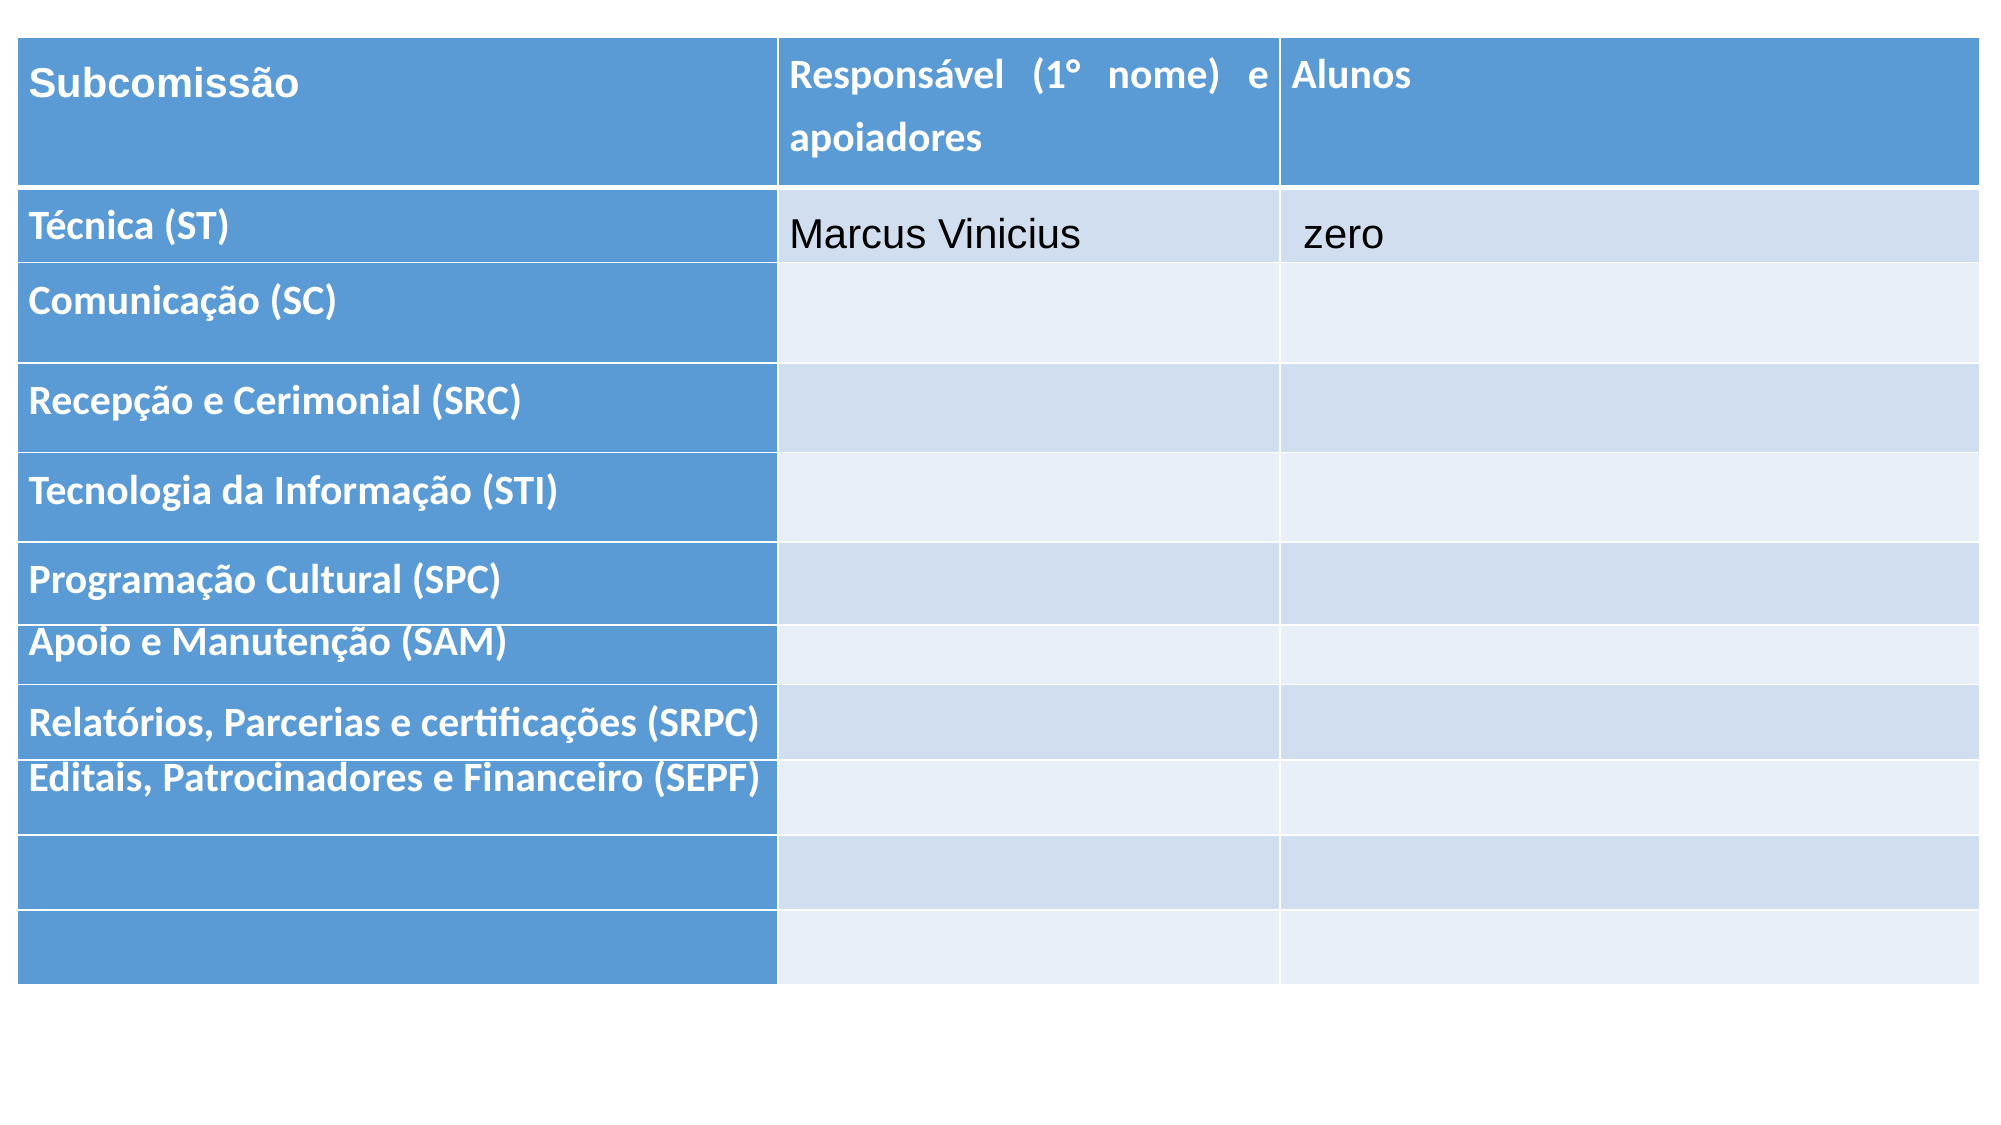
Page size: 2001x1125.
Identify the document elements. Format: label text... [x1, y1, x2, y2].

table_cell [18, 911, 777, 984]
table_header Alunos [1281, 38, 1979, 185]
table_cell [779, 761, 1279, 834]
table_cell [779, 364, 1279, 452]
table_cell [779, 911, 1279, 984]
table_cell [779, 453, 1279, 541]
table_cell Marcus Vinicius [779, 190, 1279, 262]
table_cell [779, 543, 1279, 624]
table_cell Programação Cultural (SPC) [18, 543, 777, 624]
table_cell [1281, 543, 1979, 624]
table_cell [779, 836, 1279, 909]
table_cell [1281, 836, 1979, 909]
table_cell [1281, 761, 1979, 834]
table_cell [779, 263, 1279, 362]
table_cell Recepção e Cerimonial (SRC) [18, 364, 777, 452]
table_header Responsável (1° nome) e apoiadores [779, 38, 1279, 185]
table_cell [18, 836, 777, 909]
table_cell zero [1281, 190, 1979, 262]
table_cell [1281, 911, 1979, 984]
table_cell [779, 626, 1279, 684]
table_cell [779, 685, 1279, 759]
table_cell [1281, 364, 1979, 452]
table_cell Técnica (ST) [18, 190, 777, 262]
table_cell [1281, 453, 1979, 541]
table_cell Apoio e Manutenção (SAM) [18, 626, 777, 684]
table_header Subcomissão [18, 38, 777, 185]
table_cell Tecnologia da Informação (STI) [18, 453, 777, 541]
table_cell [1281, 685, 1979, 759]
table_cell Relatórios, Parcerias e certificações (SRPC) [18, 685, 777, 759]
table_cell Comunicação (SC) [18, 263, 777, 362]
table_cell [1281, 626, 1979, 684]
table_cell Editais, Patrocinadores e Financeiro (SEPF) [18, 761, 777, 834]
table_cell [1281, 263, 1979, 362]
